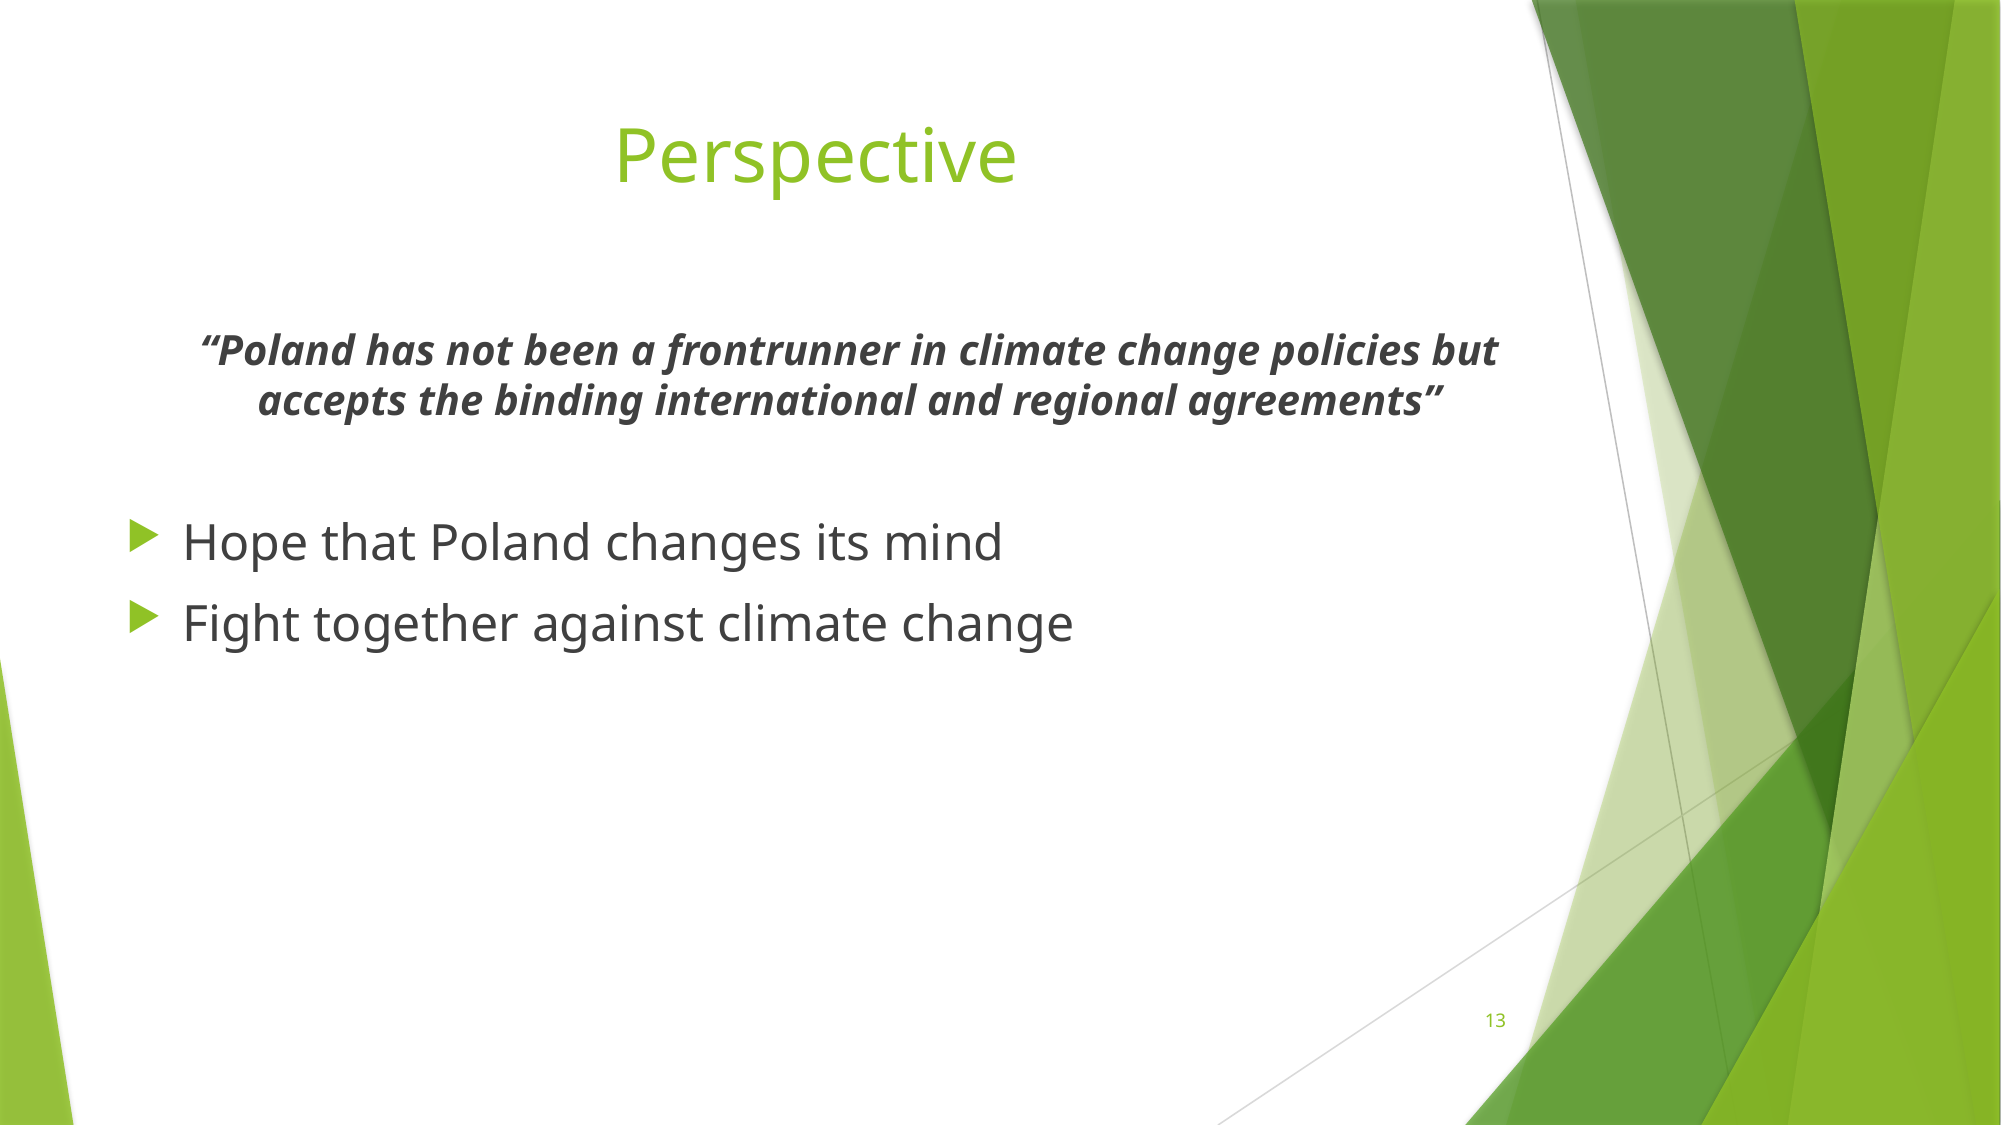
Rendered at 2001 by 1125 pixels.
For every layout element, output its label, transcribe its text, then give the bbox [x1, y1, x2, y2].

slide_number 13 [1409, 991, 1522, 1051]
title Perspective [111, 99, 1522, 316]
list “Poland has not been a frontrunner in climate change policies but accepts the binding international and regional agreements” Hope that Poland changes its mind Fight together against climate change [111, 316, 1588, 954]
